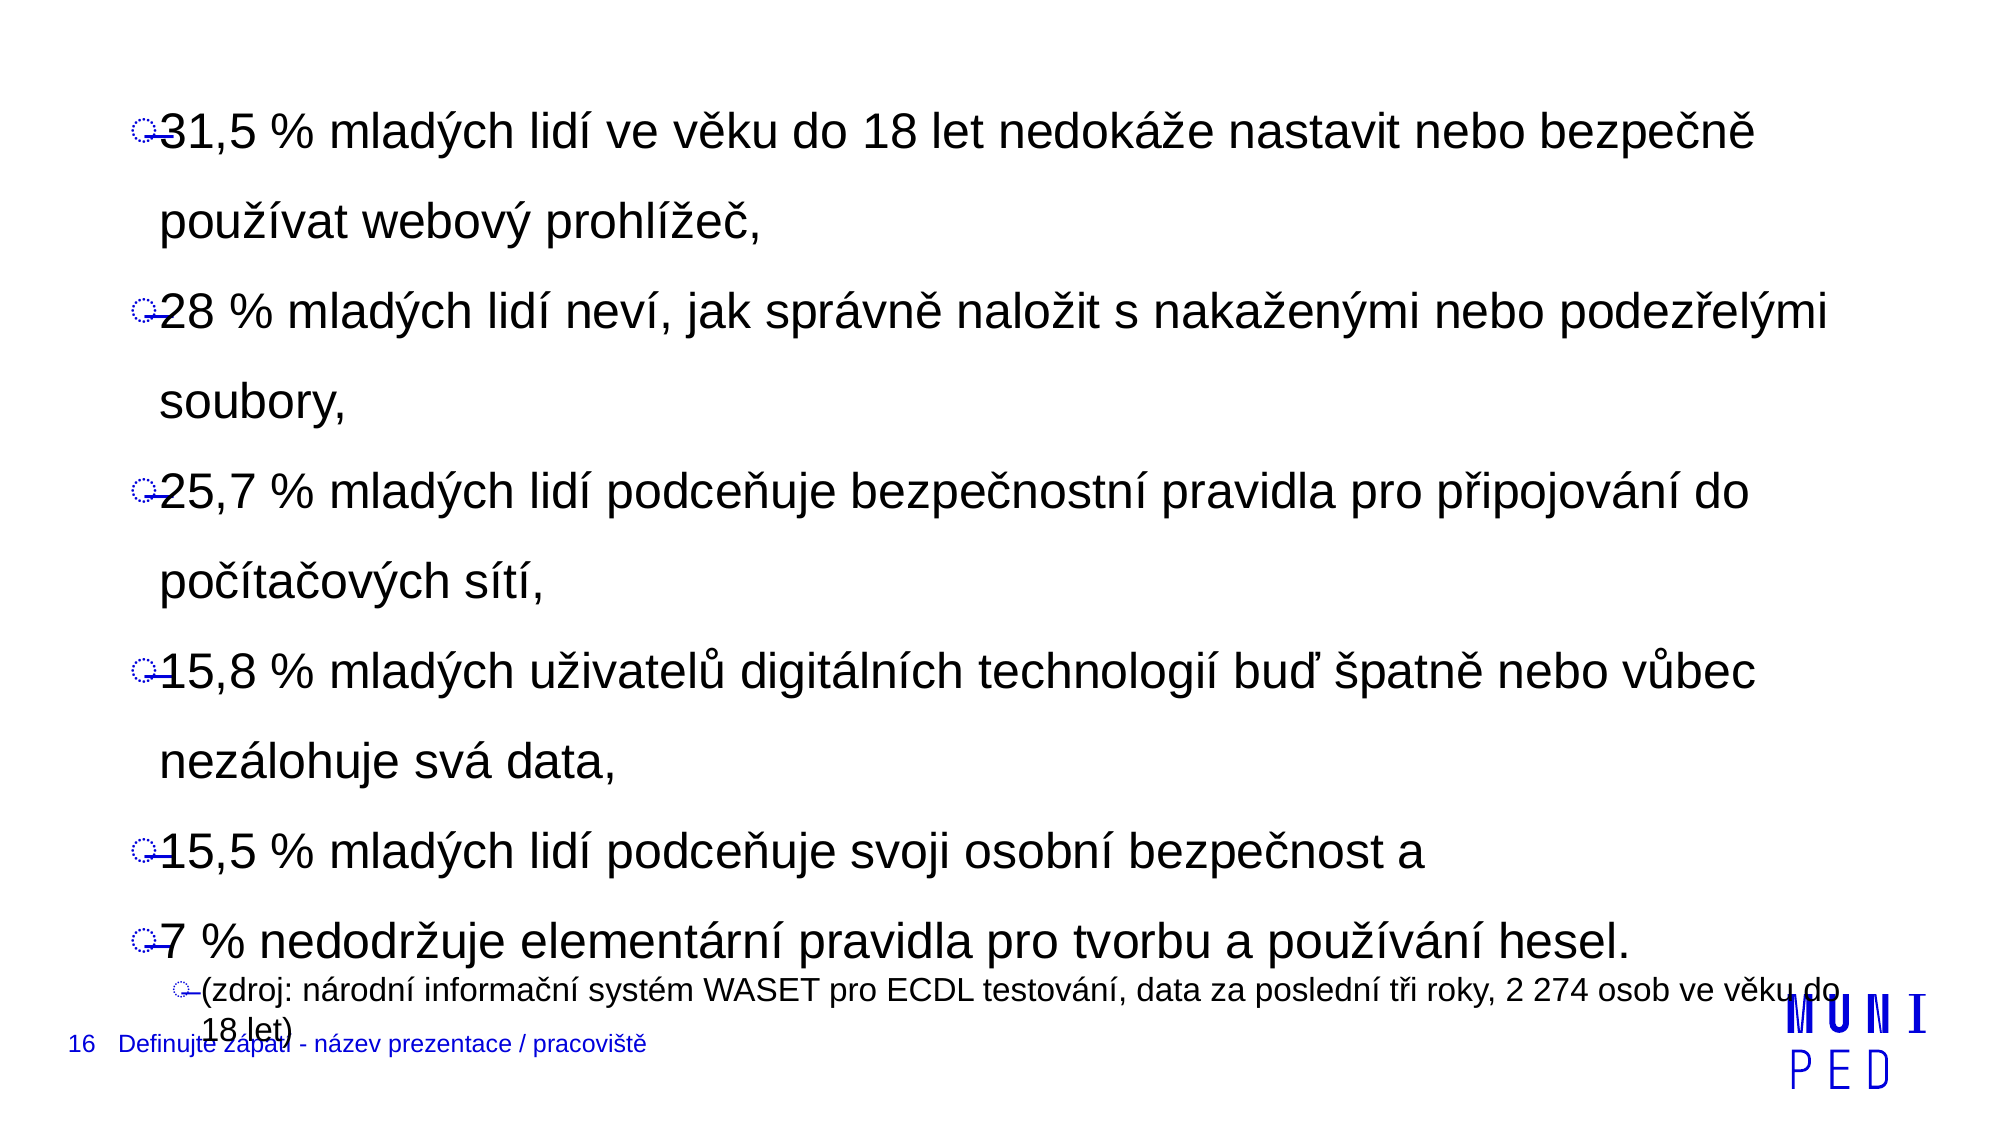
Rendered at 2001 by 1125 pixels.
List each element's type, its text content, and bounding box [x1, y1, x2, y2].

list 31,5 % mladých lidí ve věku do 18 let nedokáže nastavit nebo bezpečně používat webový prohlížeč, 28 % mladých lidí neví, jak správně naložit s nakaženými nebo podezřelými soubory, 25,7 % mladých lidí podceňuje bezpečnostní pravidla pro připojování do počítačových sítí, 15,8 % mladých uživatelů digitálních technologií buď špatně nebo vůbec nezálohuje svá data, 15,5 % mladých lidí podceňuje svoji osobní bezpečnost a 7 % nedodržuje elementární pravidla pro tvorbu a používání hesel. (zdroj: národní informační systém WASET pro ECDL testování, data za poslední tři roky, 2 274 osob ve věku do 18 let) [118, 68, 1883, 957]
footer Definujte zápatí - název prezentace / pracoviště [118, 1021, 1418, 1063]
slide_number 16 [67, 1021, 110, 1063]
